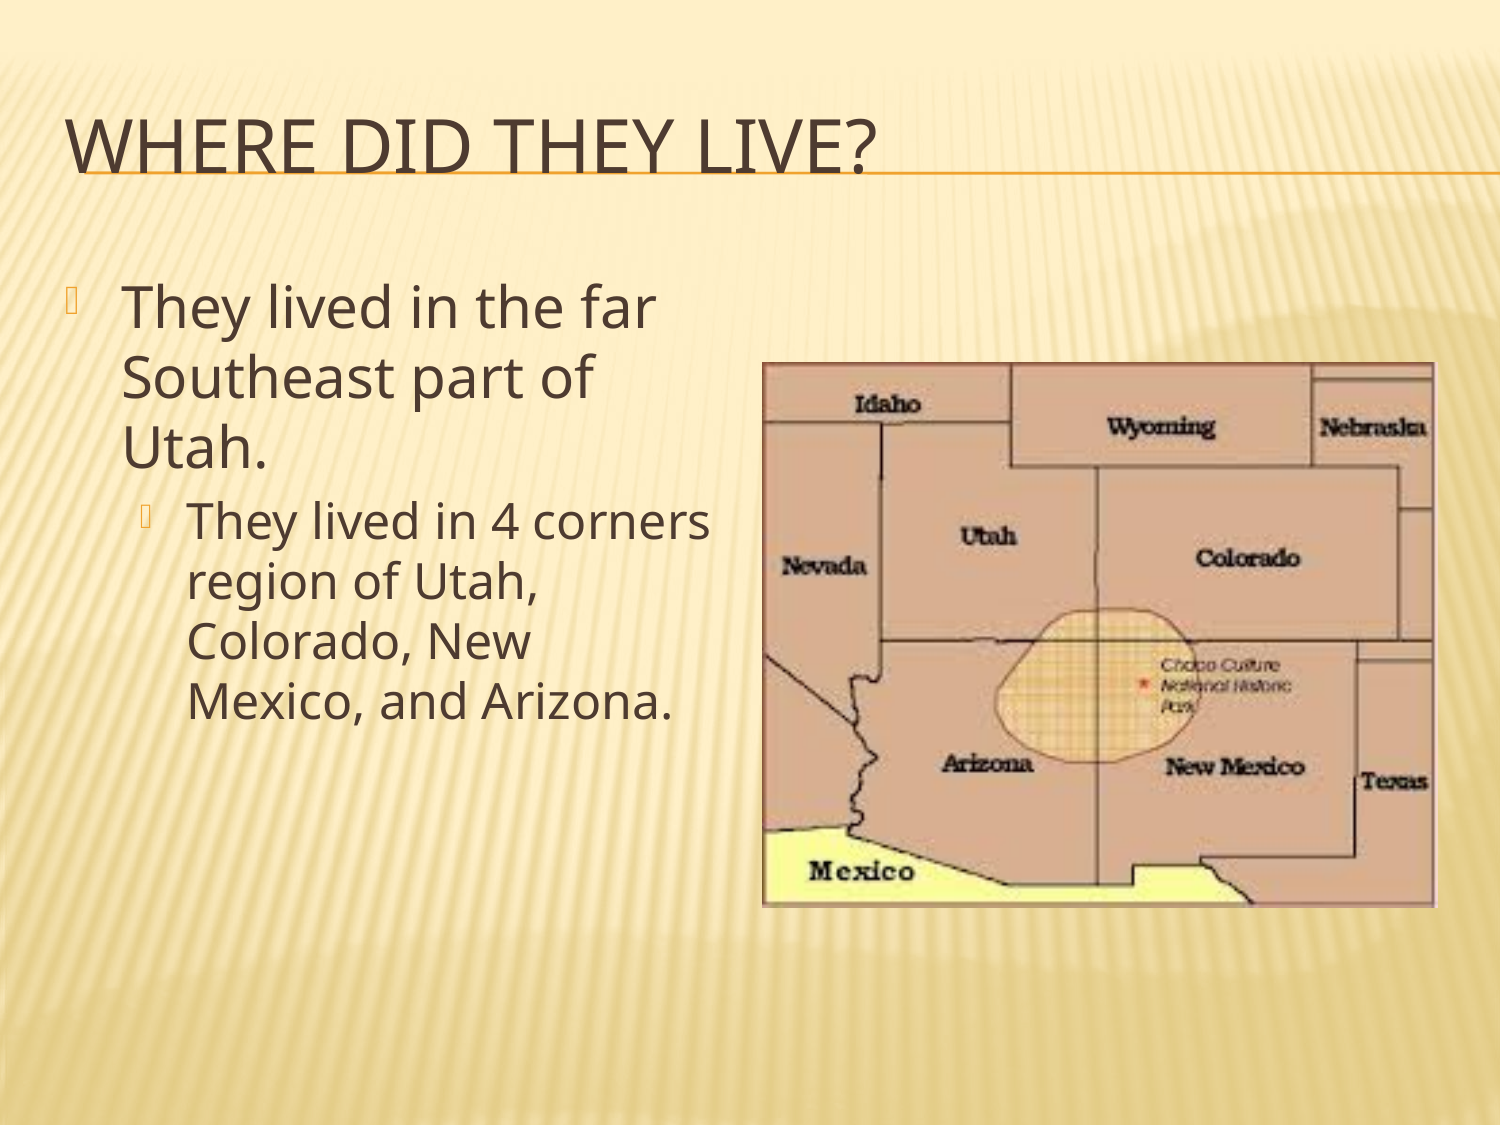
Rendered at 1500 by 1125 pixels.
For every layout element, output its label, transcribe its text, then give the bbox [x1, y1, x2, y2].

list They lived in the far Southeast part of Utah. They lived in 4 corners region of Utah, Colorado, New Mexico, and Arizona. [50, 262, 738, 1038]
title Where did they live? [49, 75, 1475, 213]
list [762, 362, 1438, 909]
